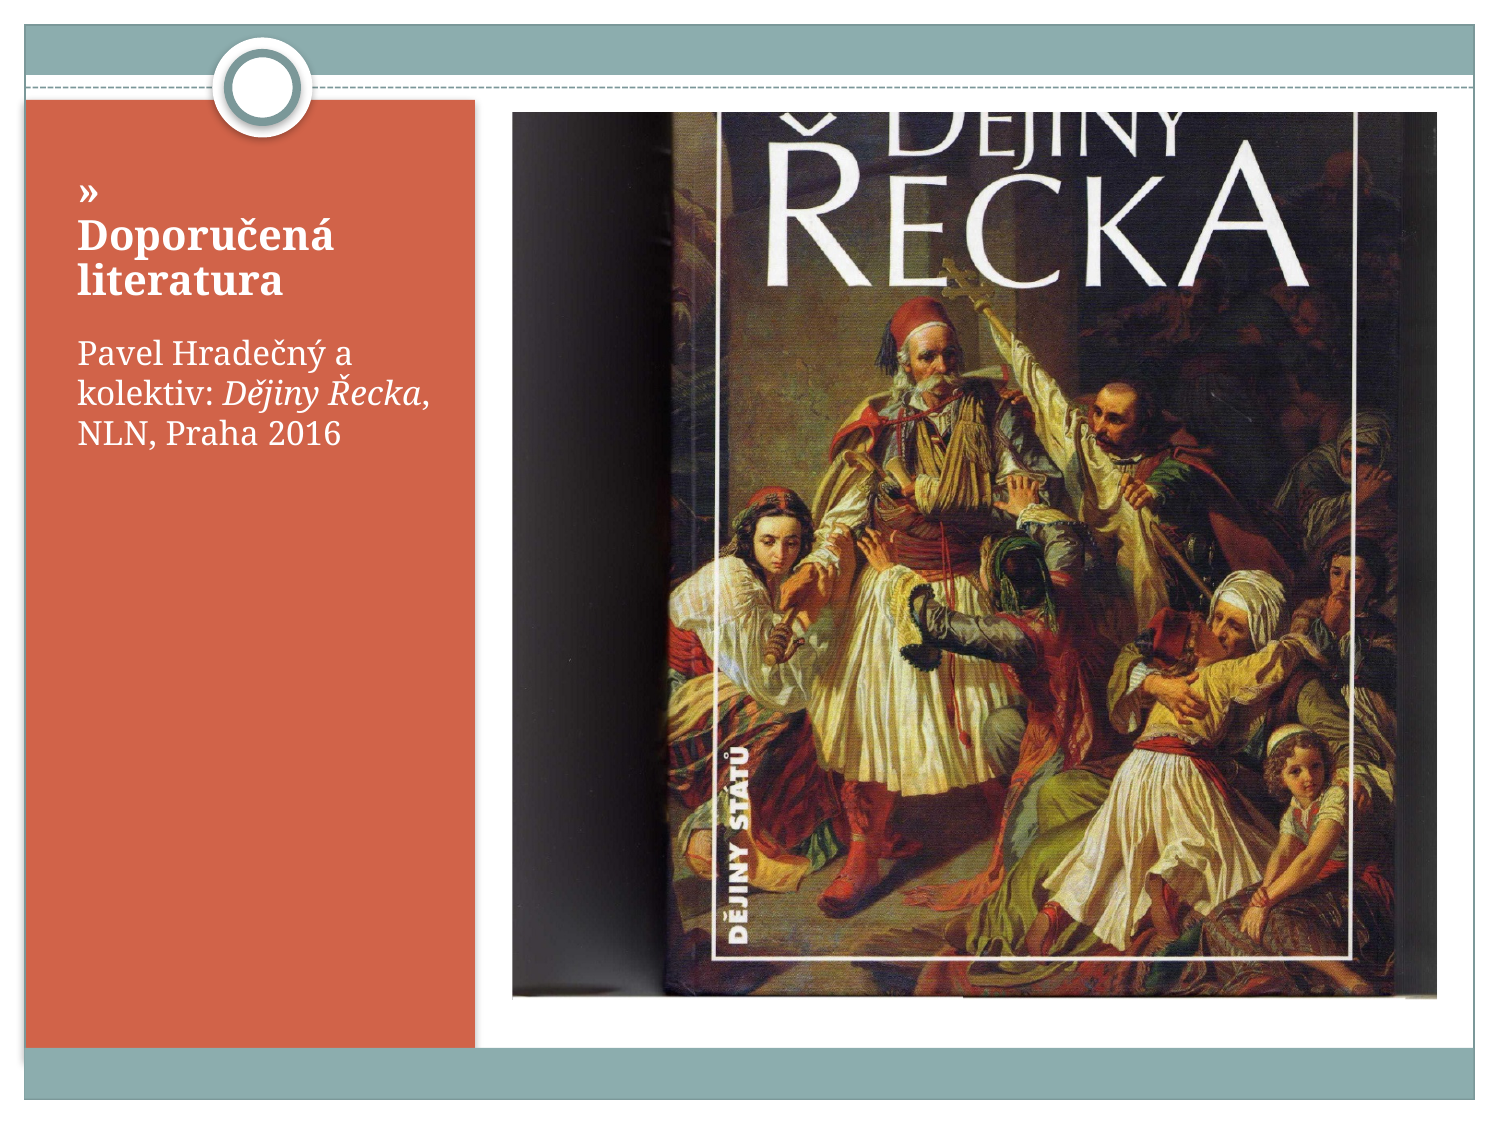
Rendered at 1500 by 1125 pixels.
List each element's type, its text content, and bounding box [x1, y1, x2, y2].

picture [512, 112, 1438, 1001]
list Pavel Hradečný a kolektiv: Dějiny Řecka, NLN, Praha 2016 [62, 324, 450, 1005]
title » Doporučená literatura [62, 149, 450, 313]
